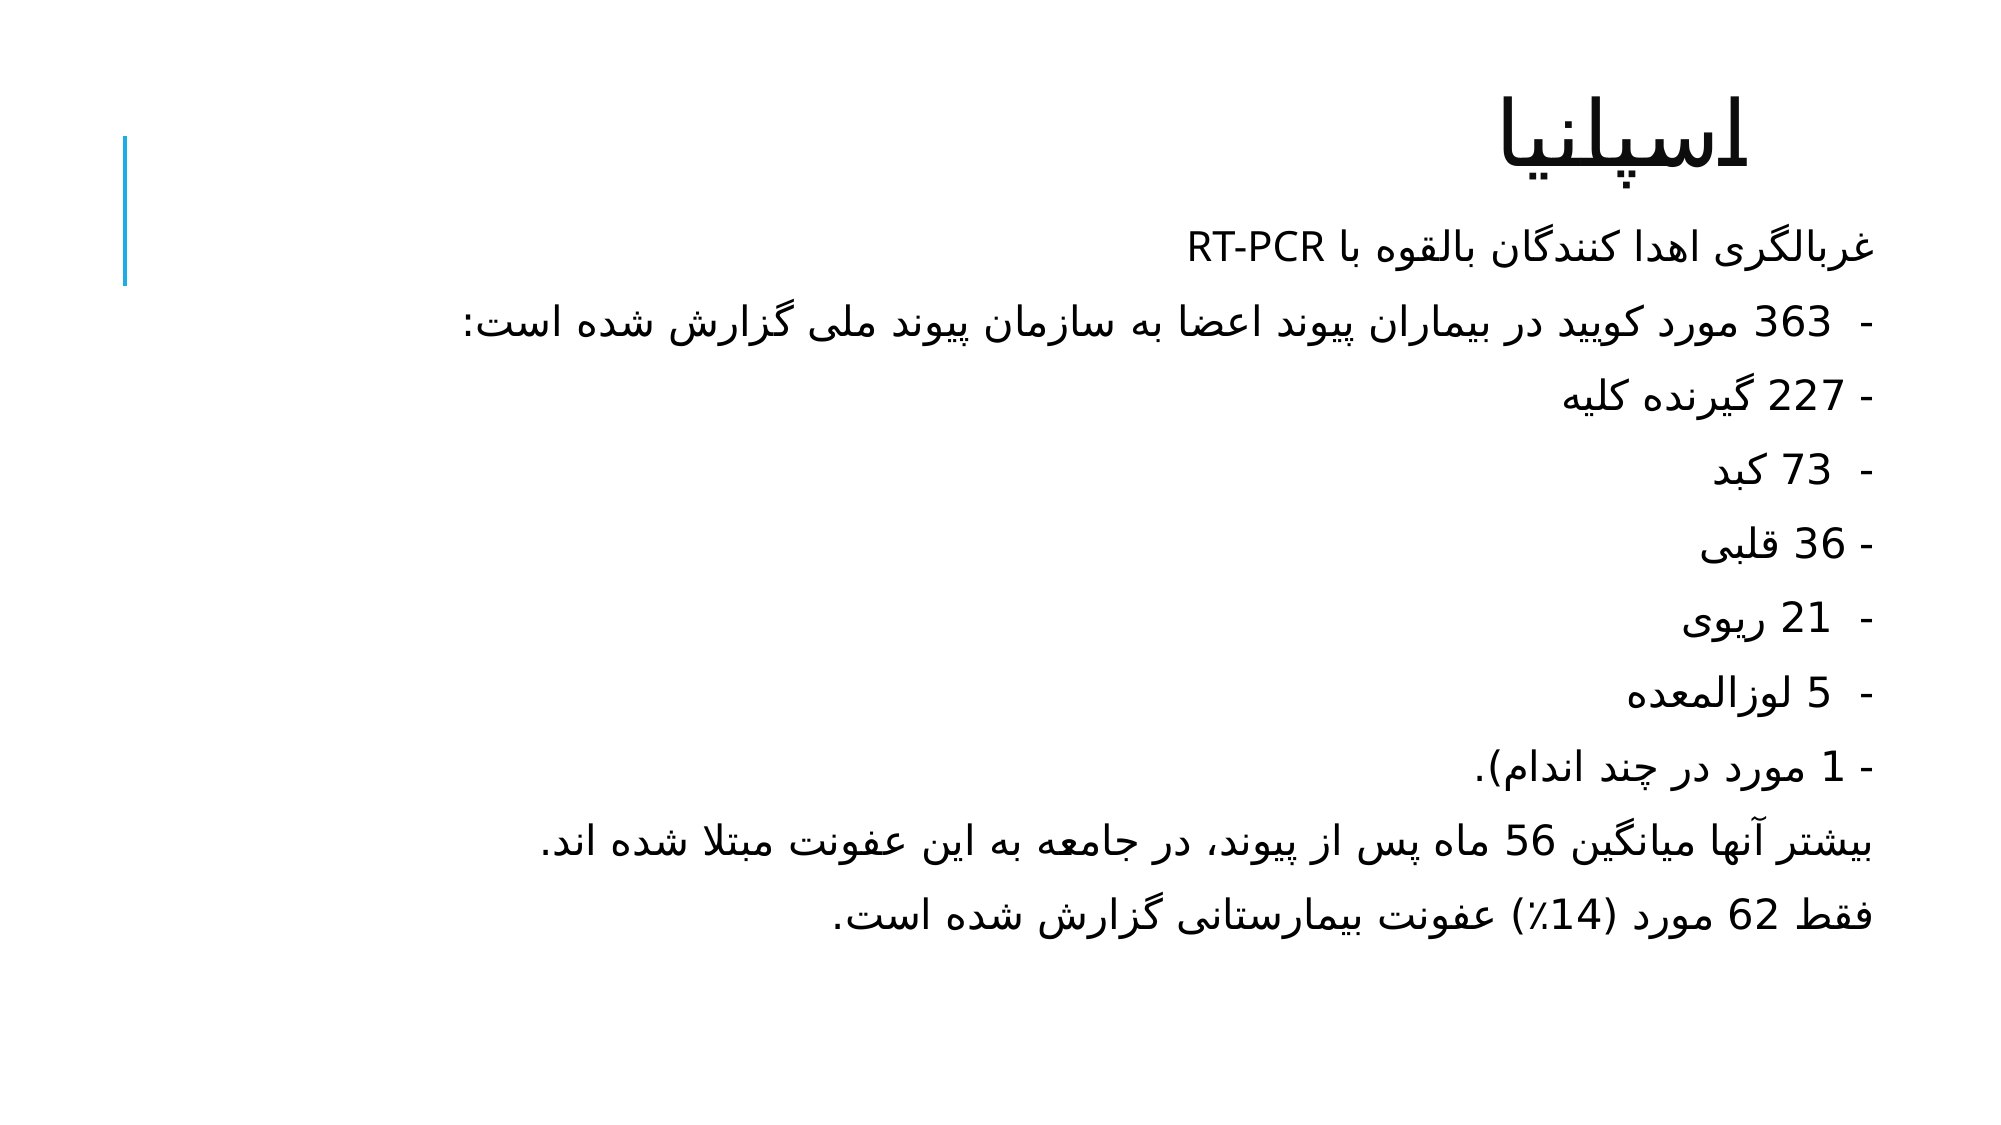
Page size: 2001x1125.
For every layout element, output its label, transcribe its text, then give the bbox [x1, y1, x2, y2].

list غربالگری اهدا کنندگان بالقوه با RT-PCR - 363 مورد کویید در بیماران پیوند اعضا به سازمان پیوند ملی گزارش شده است: - 227 گیرنده کلیه - 73 کبد - 36 قلبی - 21 ریوی - 5 لوزالمعده - 1 مورد در چند اندام). بیشتر آنها میانگین 56 ماه پس از پیوند، در جامعه به این عفونت مبتلا شده اند. فقط 62 مورد (14٪) عفونت بیمارستانی گزارش شده است. [181, 218, 1898, 1082]
title اسپانیا [210, 65, 1763, 215]
